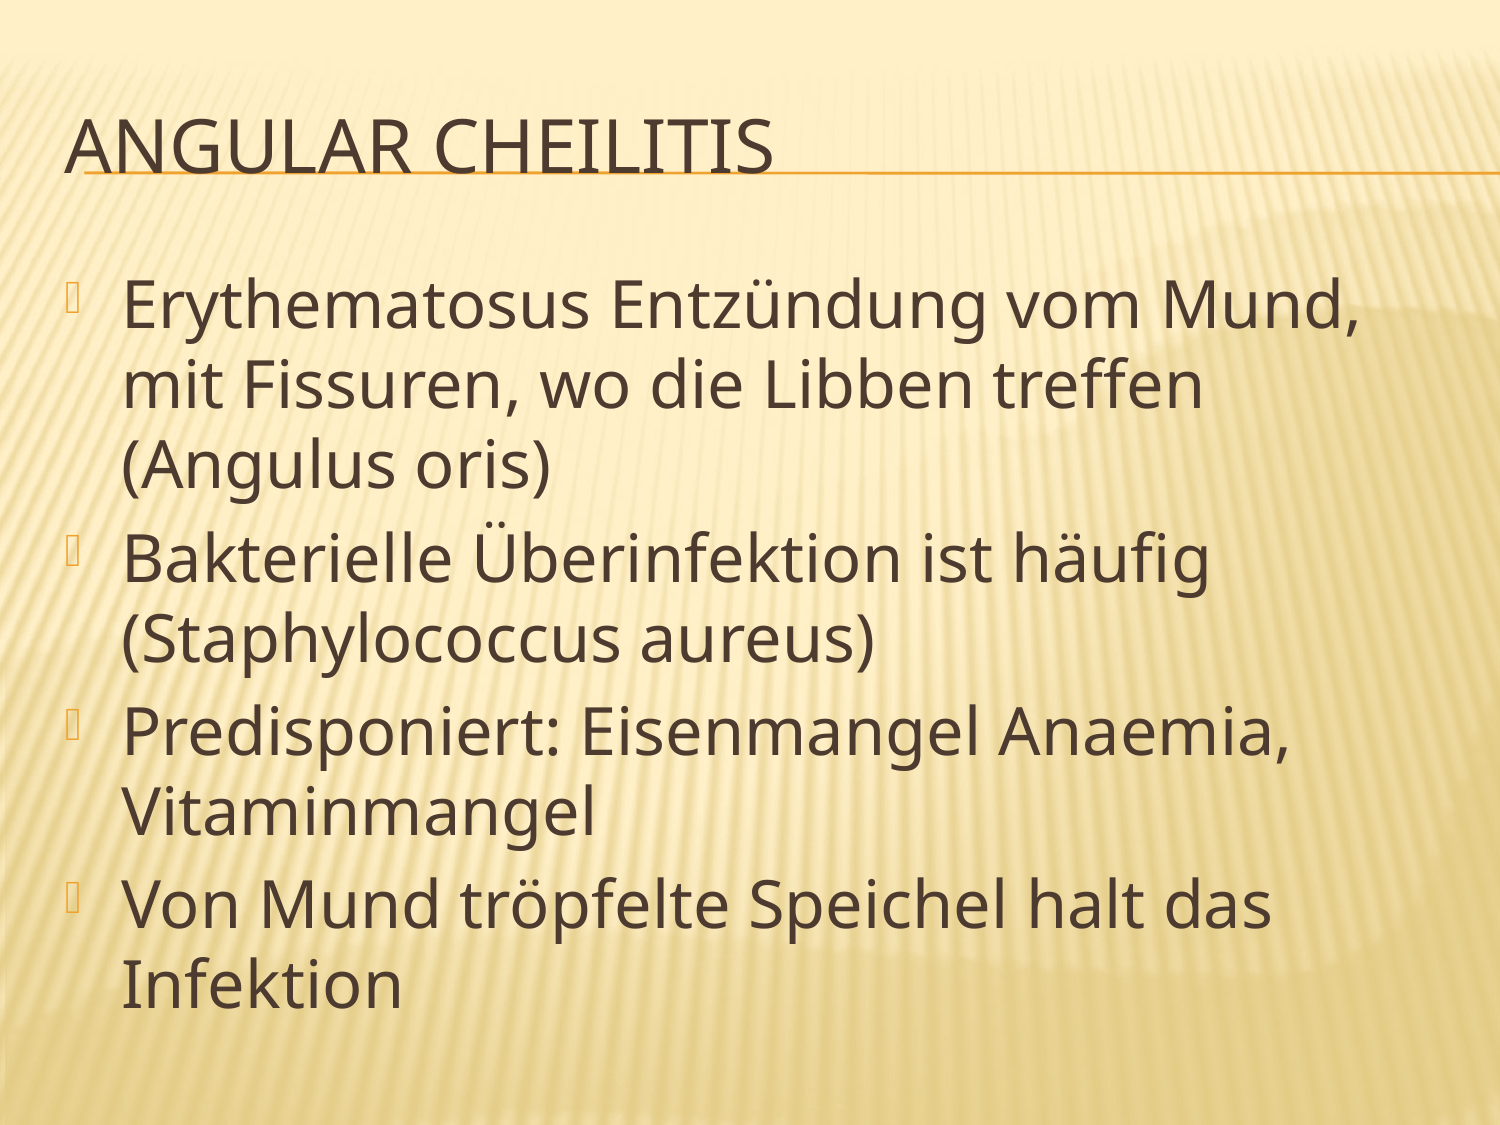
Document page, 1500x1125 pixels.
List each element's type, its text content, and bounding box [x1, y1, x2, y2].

list Erythematosus Entzündung vom Mund, mit Fissuren, wo die Libben treffen (Angulus oris) Bakterielle Überinfektion ist häufig (Staphylococcus aureus) Predisponiert: Eisenmangel Anaemia, Vitaminmangel Von Mund tröpfelte Speichel halt das Infektion [50, 254, 1475, 998]
title Angular Cheilitis [50, 75, 1475, 213]
